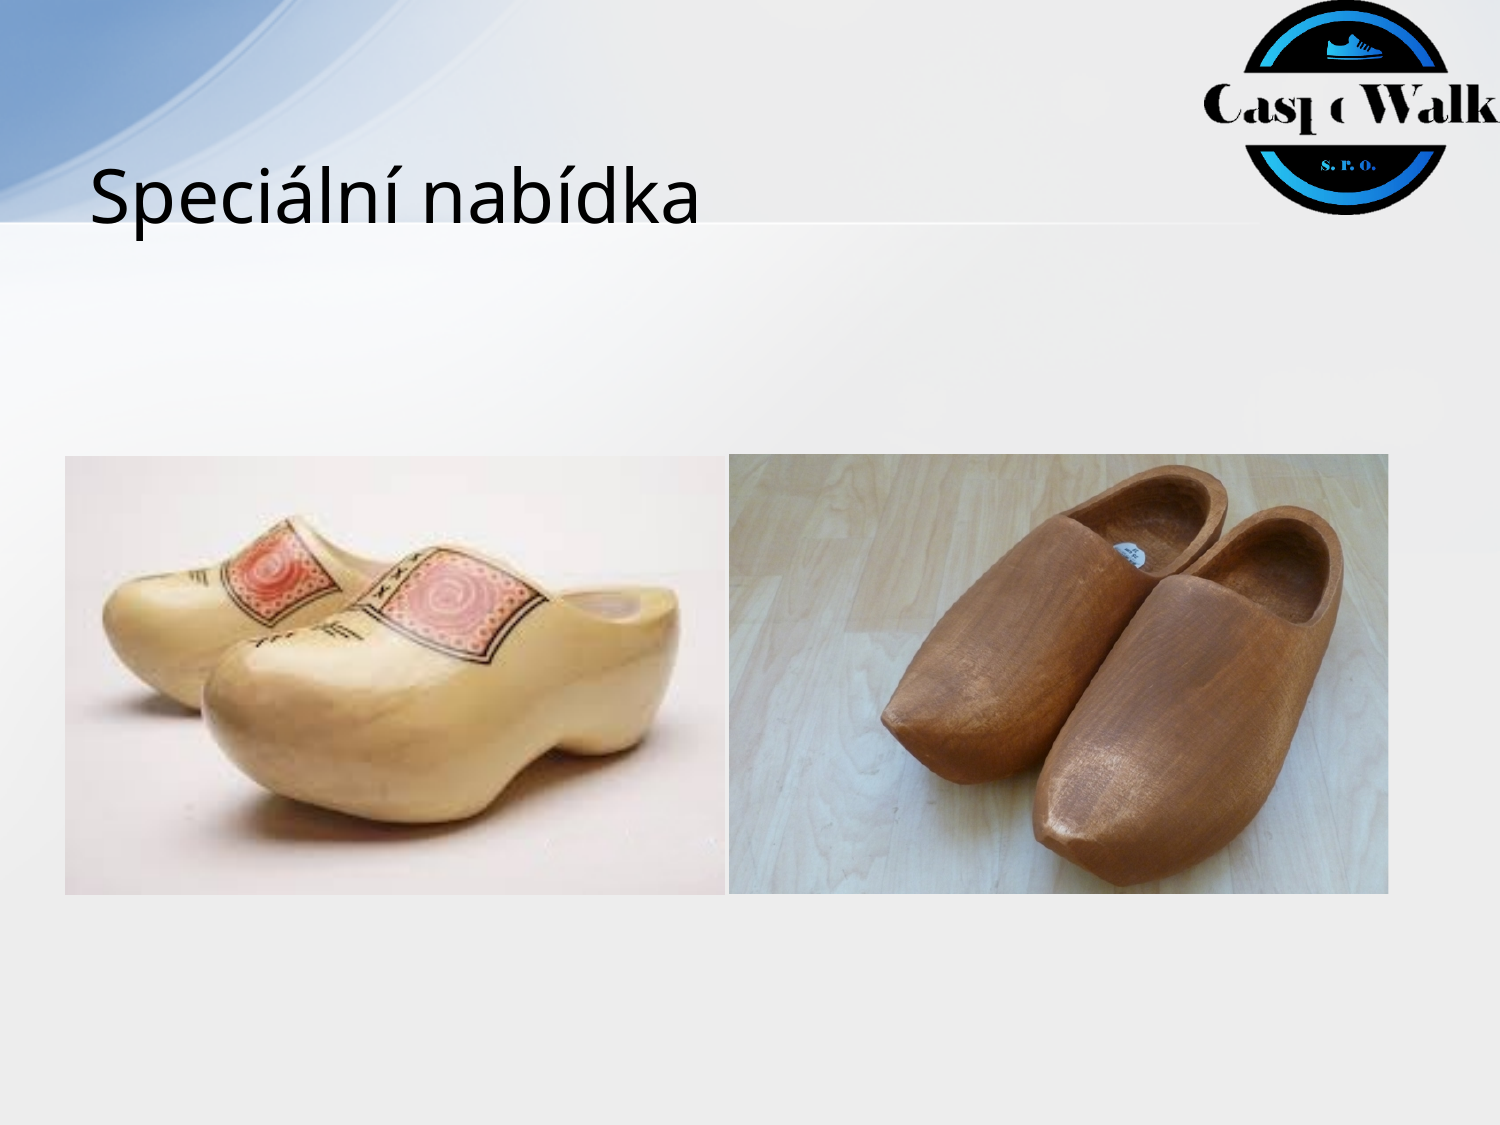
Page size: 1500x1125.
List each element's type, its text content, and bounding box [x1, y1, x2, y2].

title Speciální nabídka [75, 58, 1425, 247]
picture [0, 0, 1500, 1125]
